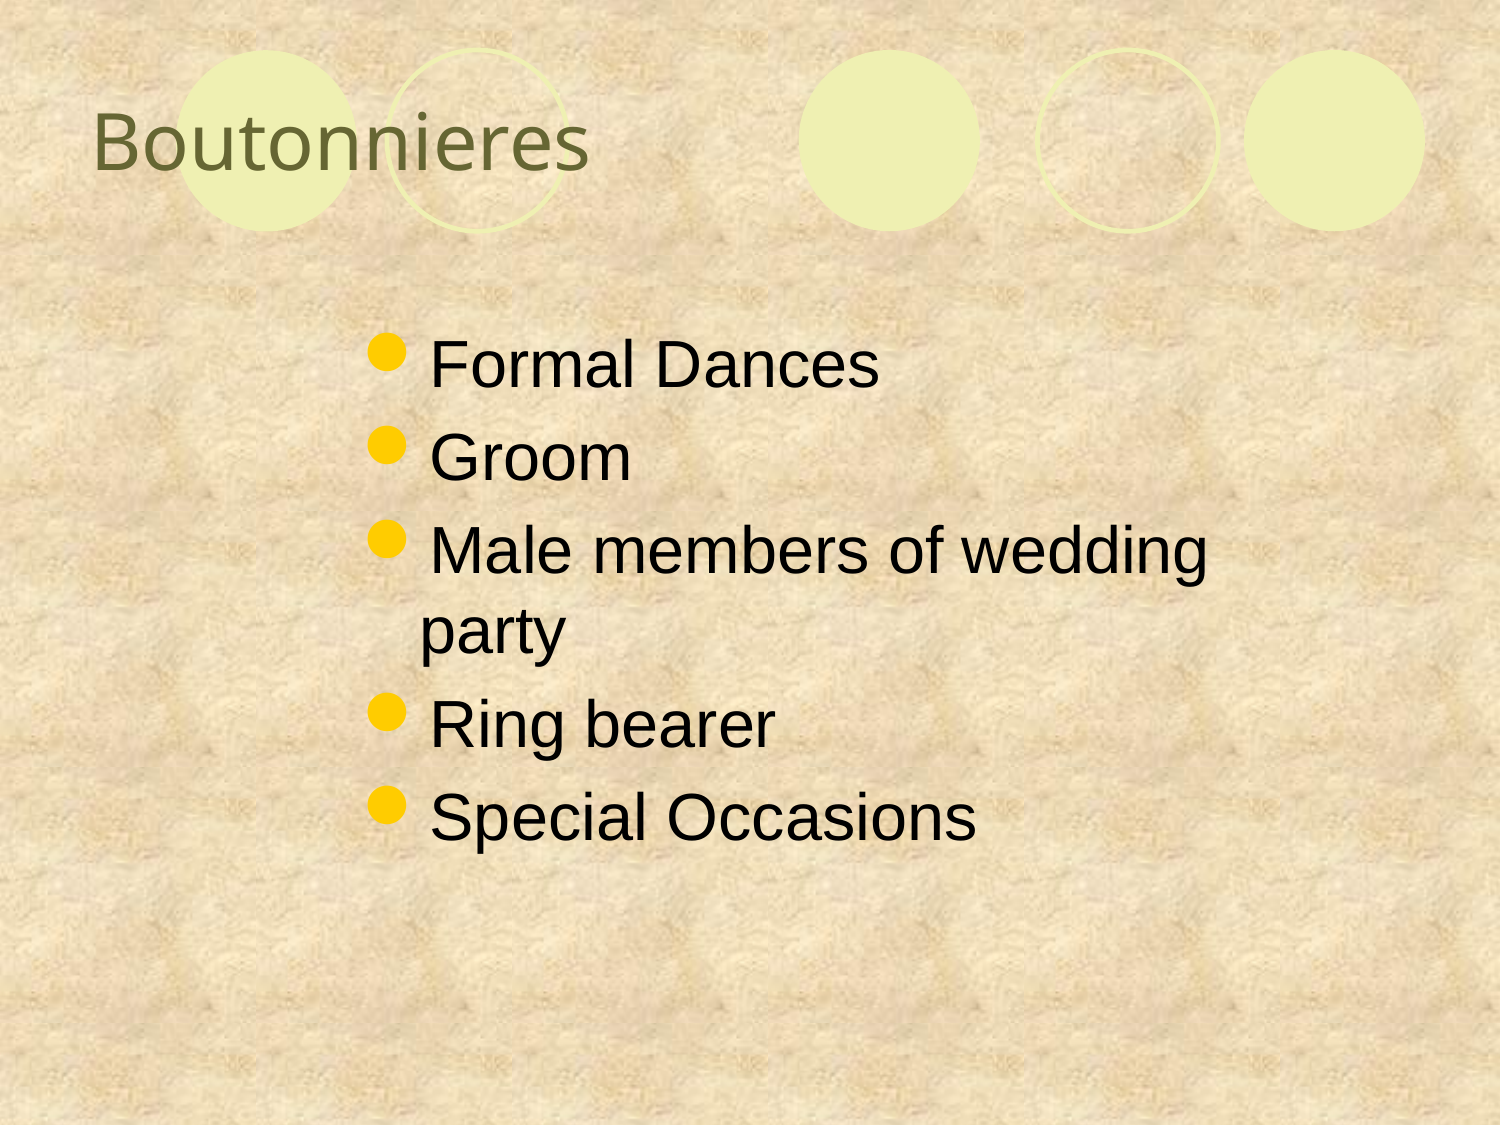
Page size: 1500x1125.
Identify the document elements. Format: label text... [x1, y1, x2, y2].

picture [0, 0, 1500, 1125]
list Formal Dances Groom Male members of wedding party Ring bearer Special Occasions [347, 312, 1322, 931]
title Boutonnieres [75, 45, 1425, 233]
